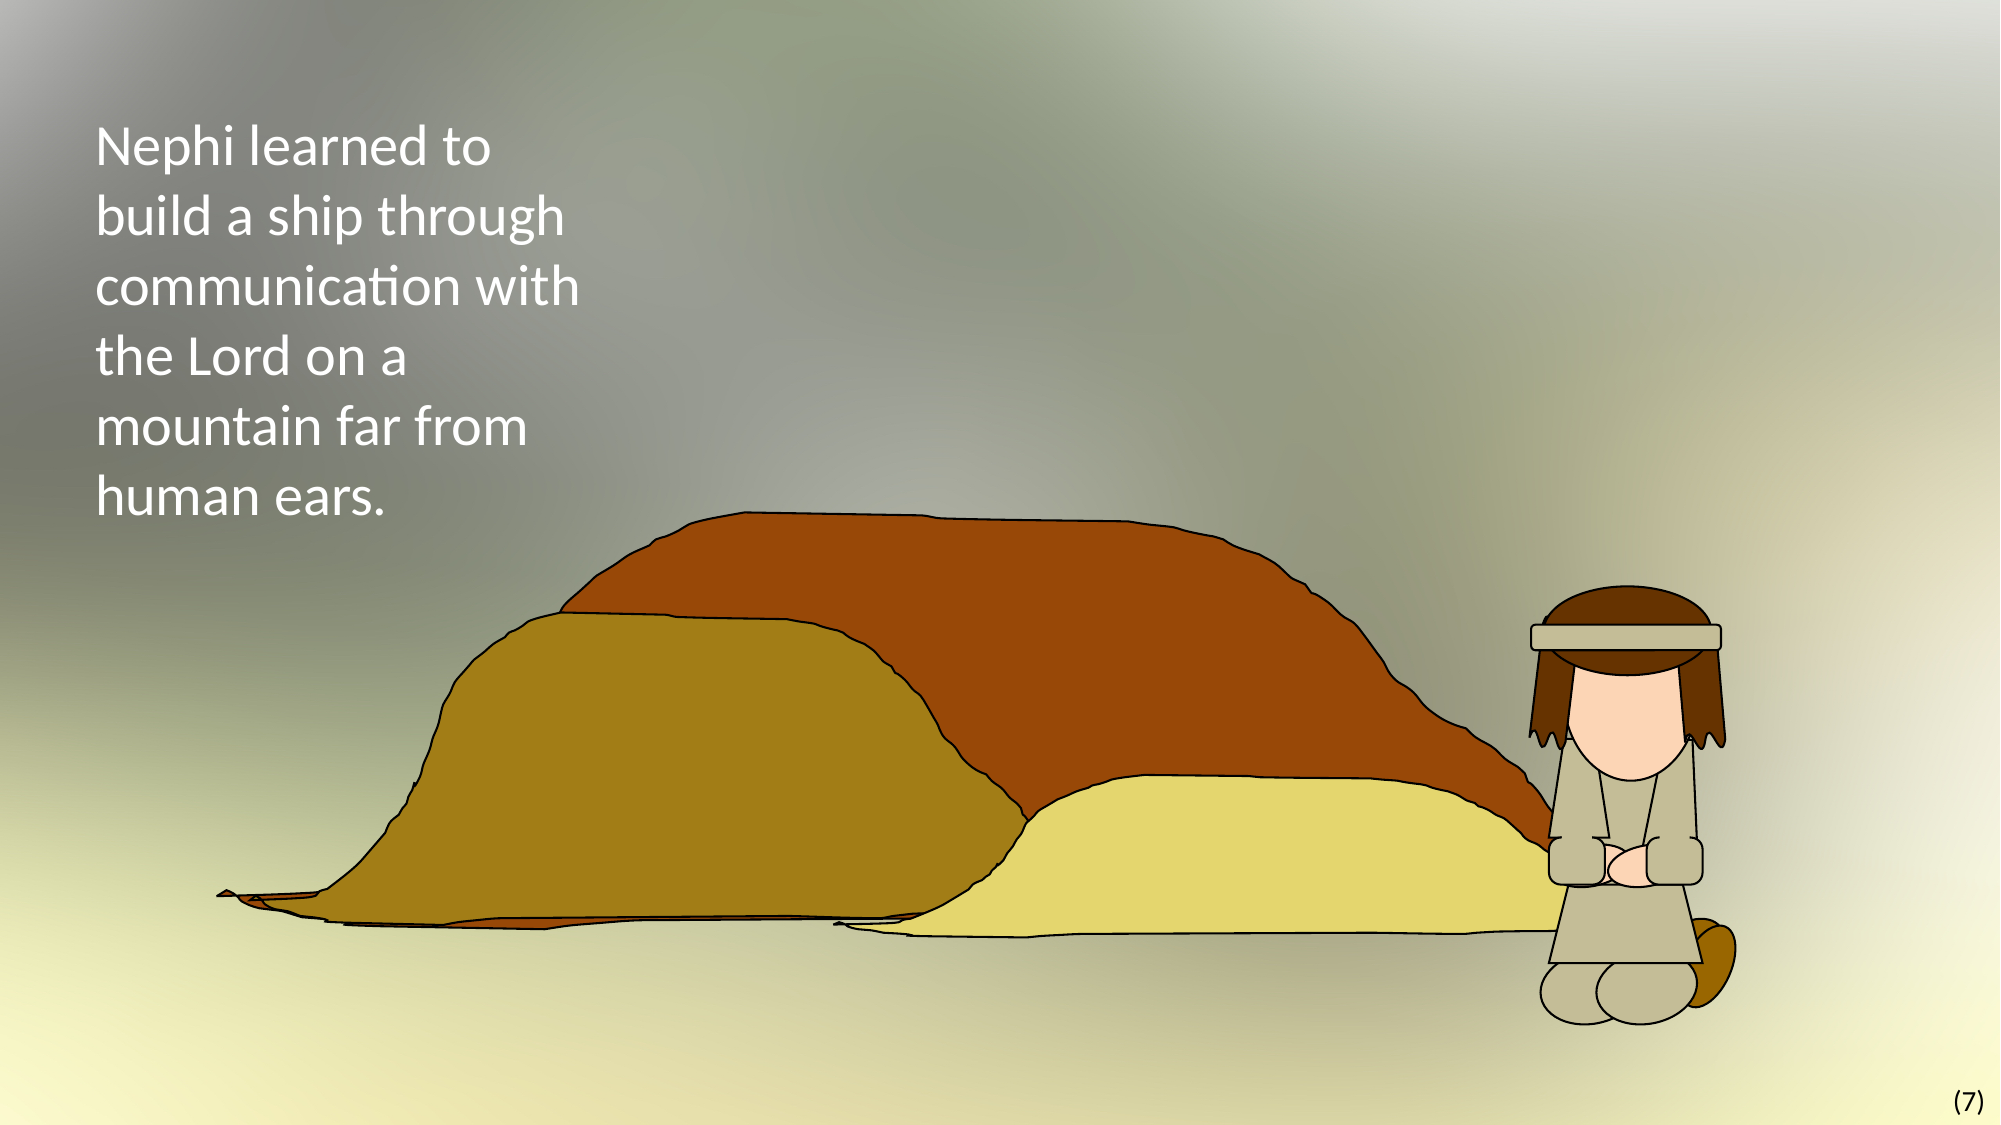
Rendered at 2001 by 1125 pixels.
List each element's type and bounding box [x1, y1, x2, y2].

text_box [216, 512, 1650, 938]
text_box [1531, 586, 1732, 1024]
picture [0, 0, 2000, 1125]
